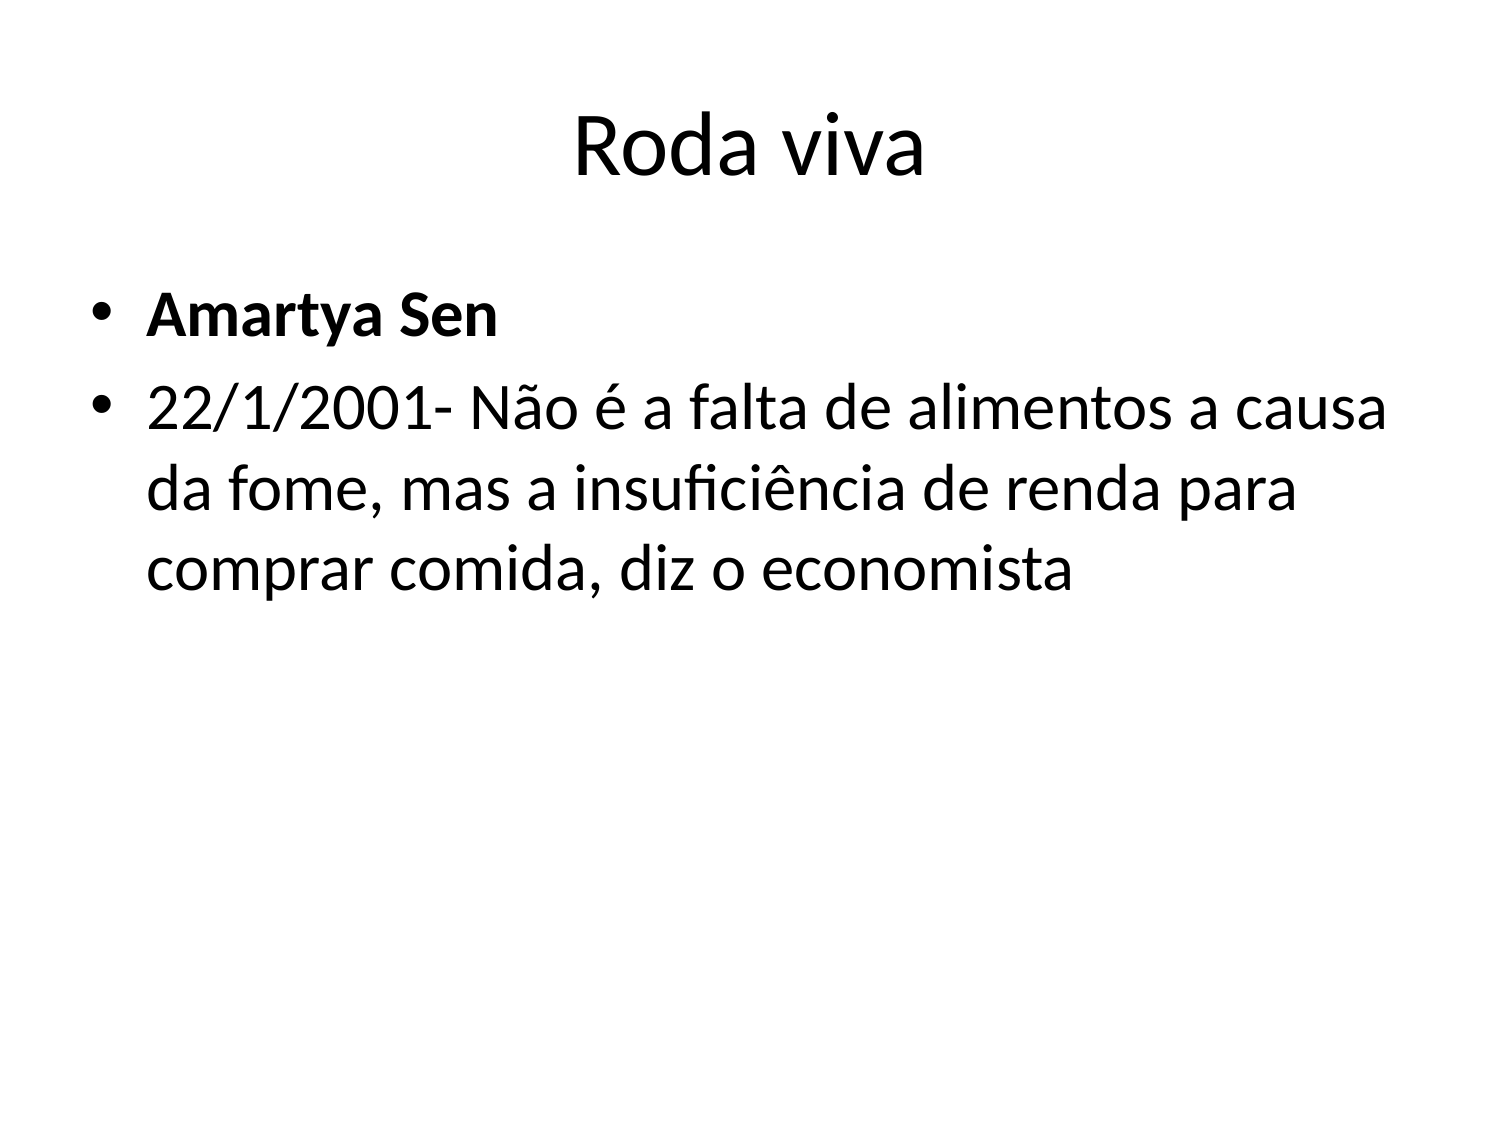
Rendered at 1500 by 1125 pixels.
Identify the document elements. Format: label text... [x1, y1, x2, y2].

title Roda viva [75, 45, 1425, 233]
list Amartya Sen 22/1/2001- Não é a falta de alimentos a causa da fome, mas a insuficiência de renda para comprar comida, diz o economista [75, 262, 1425, 1005]
